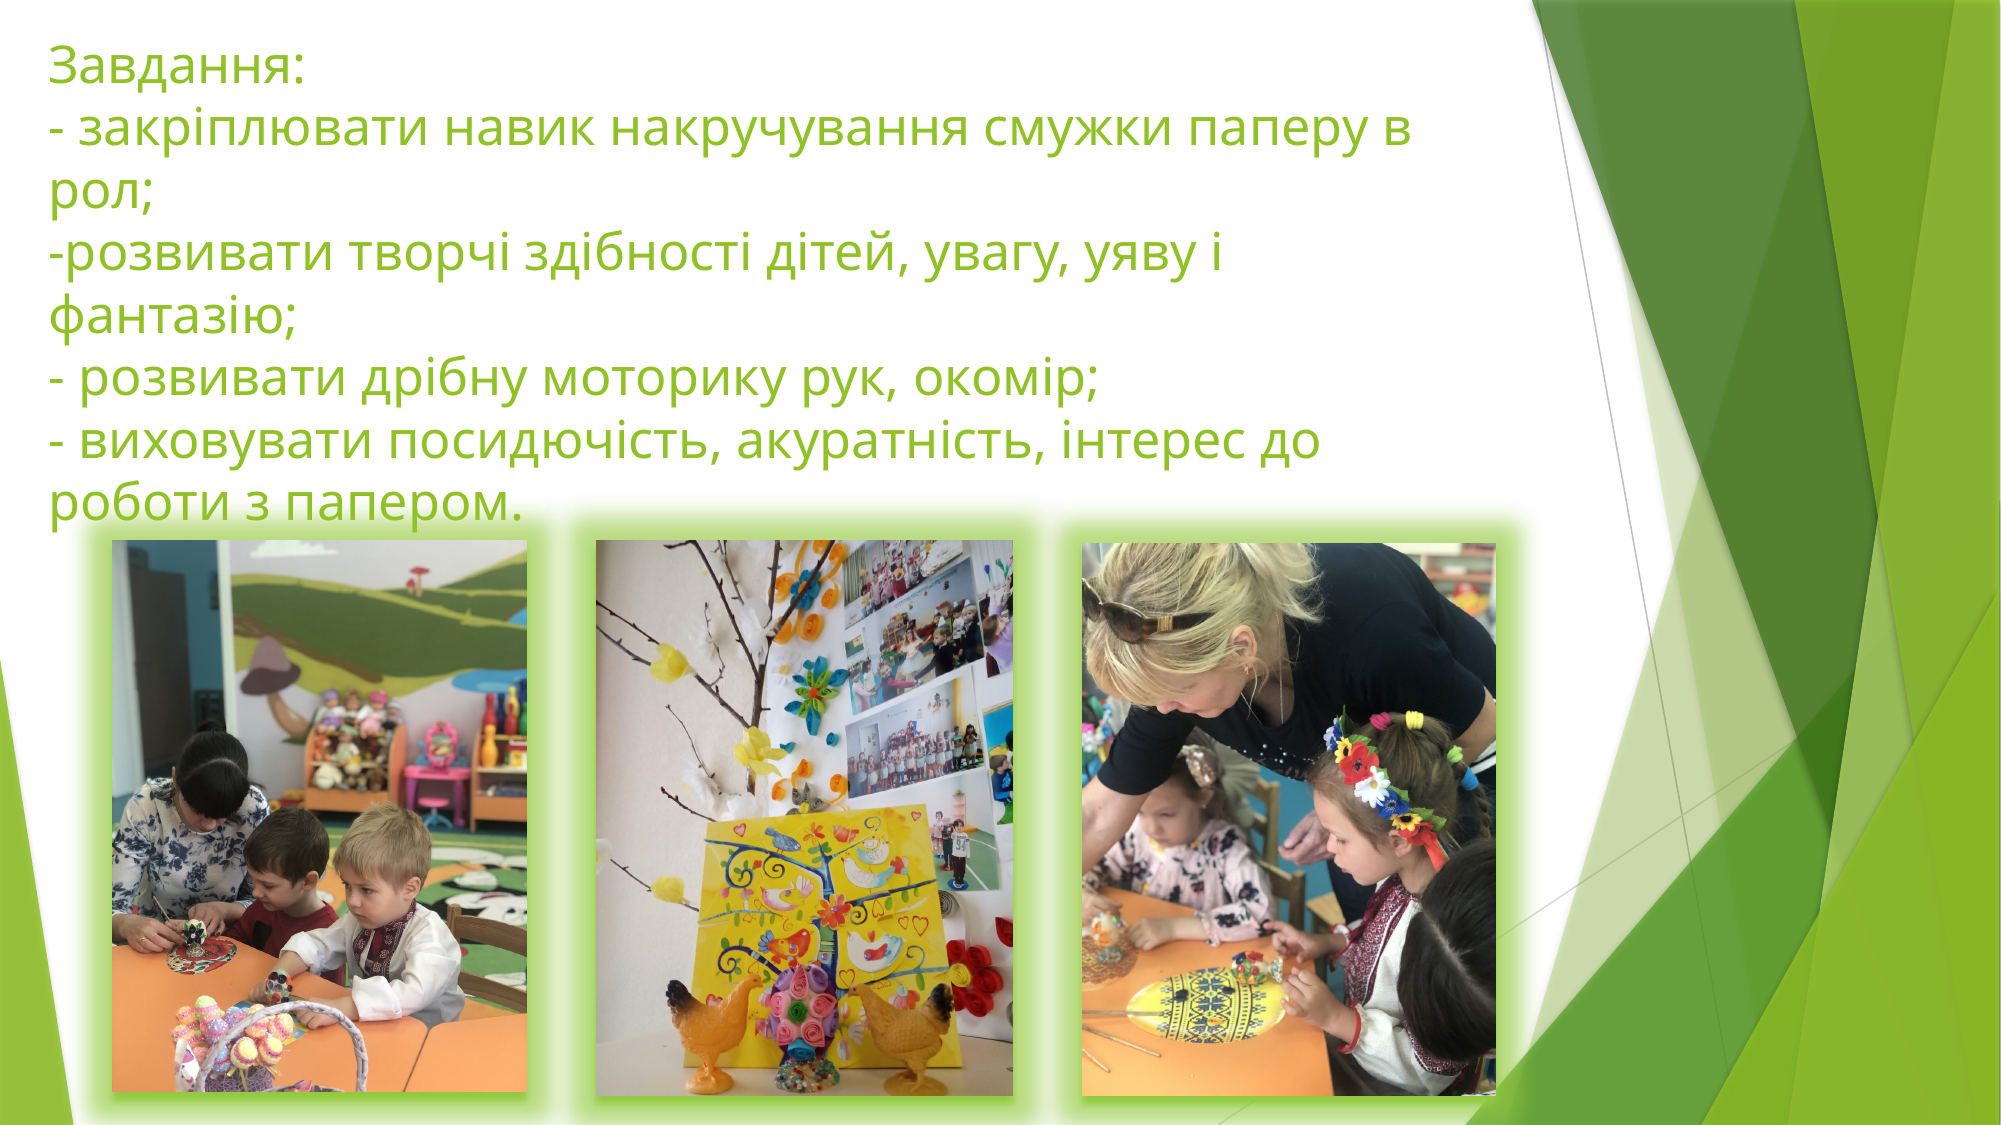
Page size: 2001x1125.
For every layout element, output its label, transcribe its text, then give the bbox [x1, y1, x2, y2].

picture [1081, 543, 1497, 1096]
title ﻿Завдання: - закріплювати навик накручування смужки паперу в рол; -розвивати творчі здібності дітей, увагу, уяву і фантазію; - розвивати дрібну моторику рук, окомір; - виховувати посидючість, акуратність, інтерес до роботи з папером. [33, 23, 1444, 552]
picture [595, 539, 1013, 1096]
picture [112, 539, 527, 1093]
